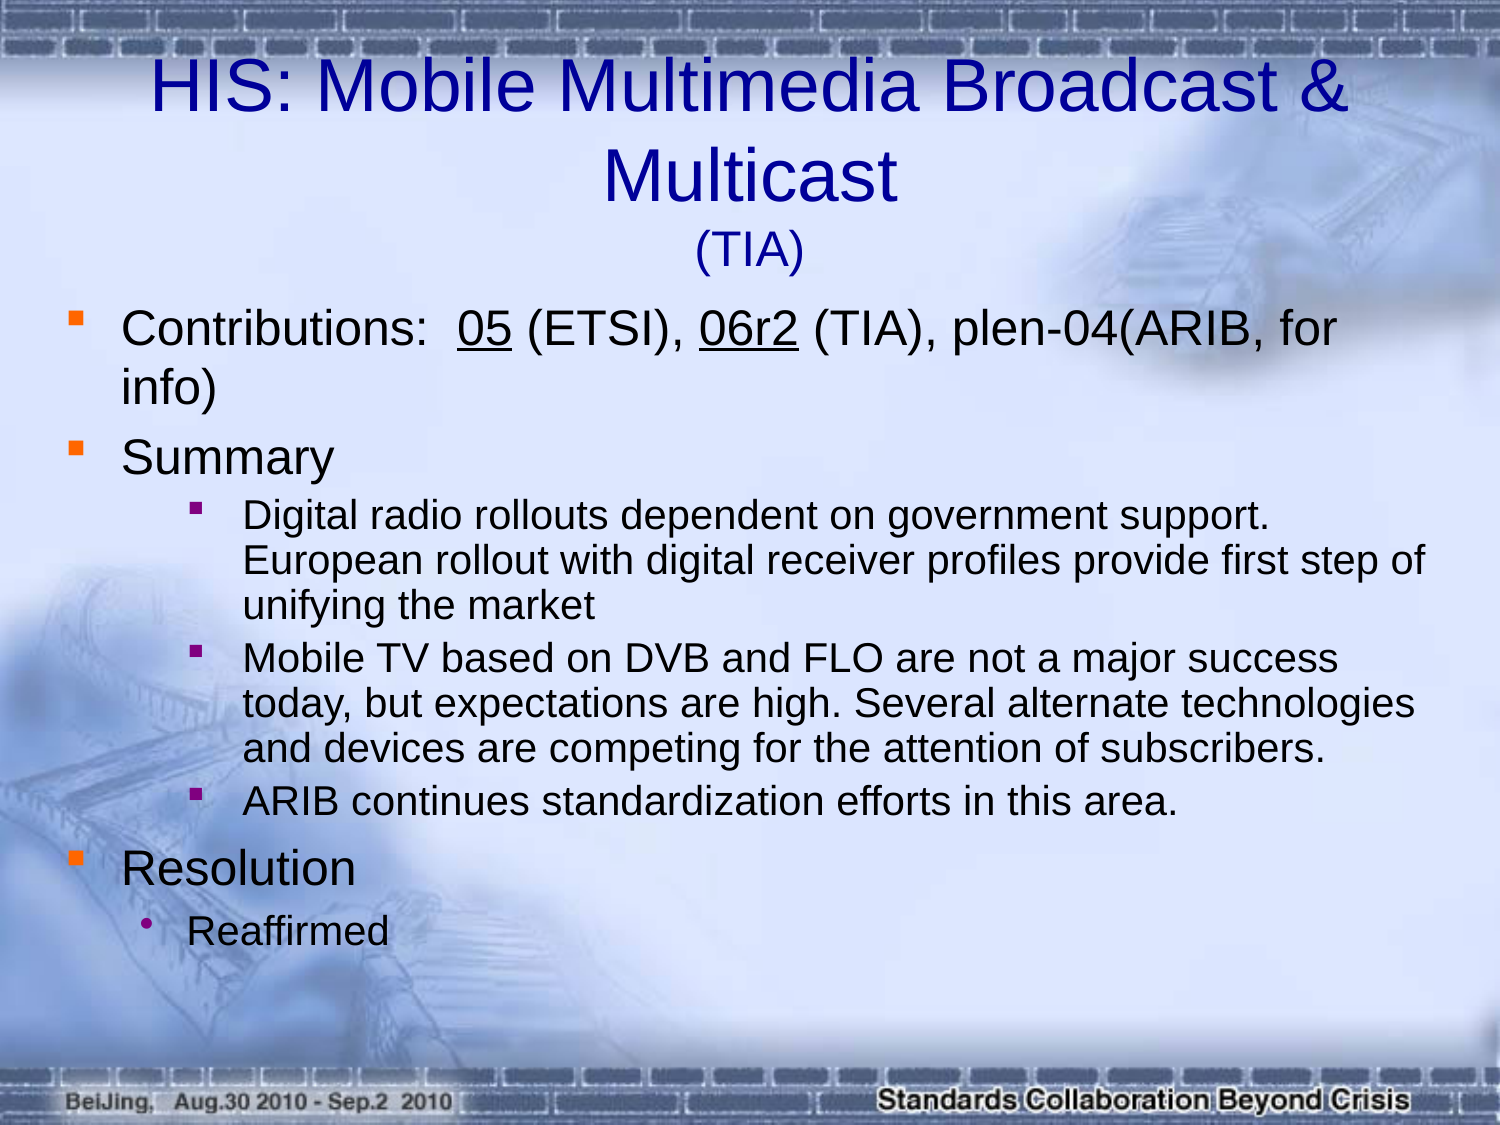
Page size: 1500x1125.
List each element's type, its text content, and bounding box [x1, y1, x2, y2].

picture [0, 0, 1500, 1125]
title HIS: Mobile Multimedia Broadcast & Multicast (TIA) [49, 62, 1451, 251]
list Contributions: 05 (ETSI), 06r2 (TIA), plen-04(ARIB, for info) Summary Digital radio rollouts dependent on government support. European rollout with digital receiver profiles provide first step of unifying the market Mobile TV based on DVB and FLO are not a major success today, but expectations are high. Several alternate technologies and devices are competing for the attention of subscribers. ARIB continues standardization efforts in this area. Resolution Reaffirmed [49, 287, 1451, 989]
